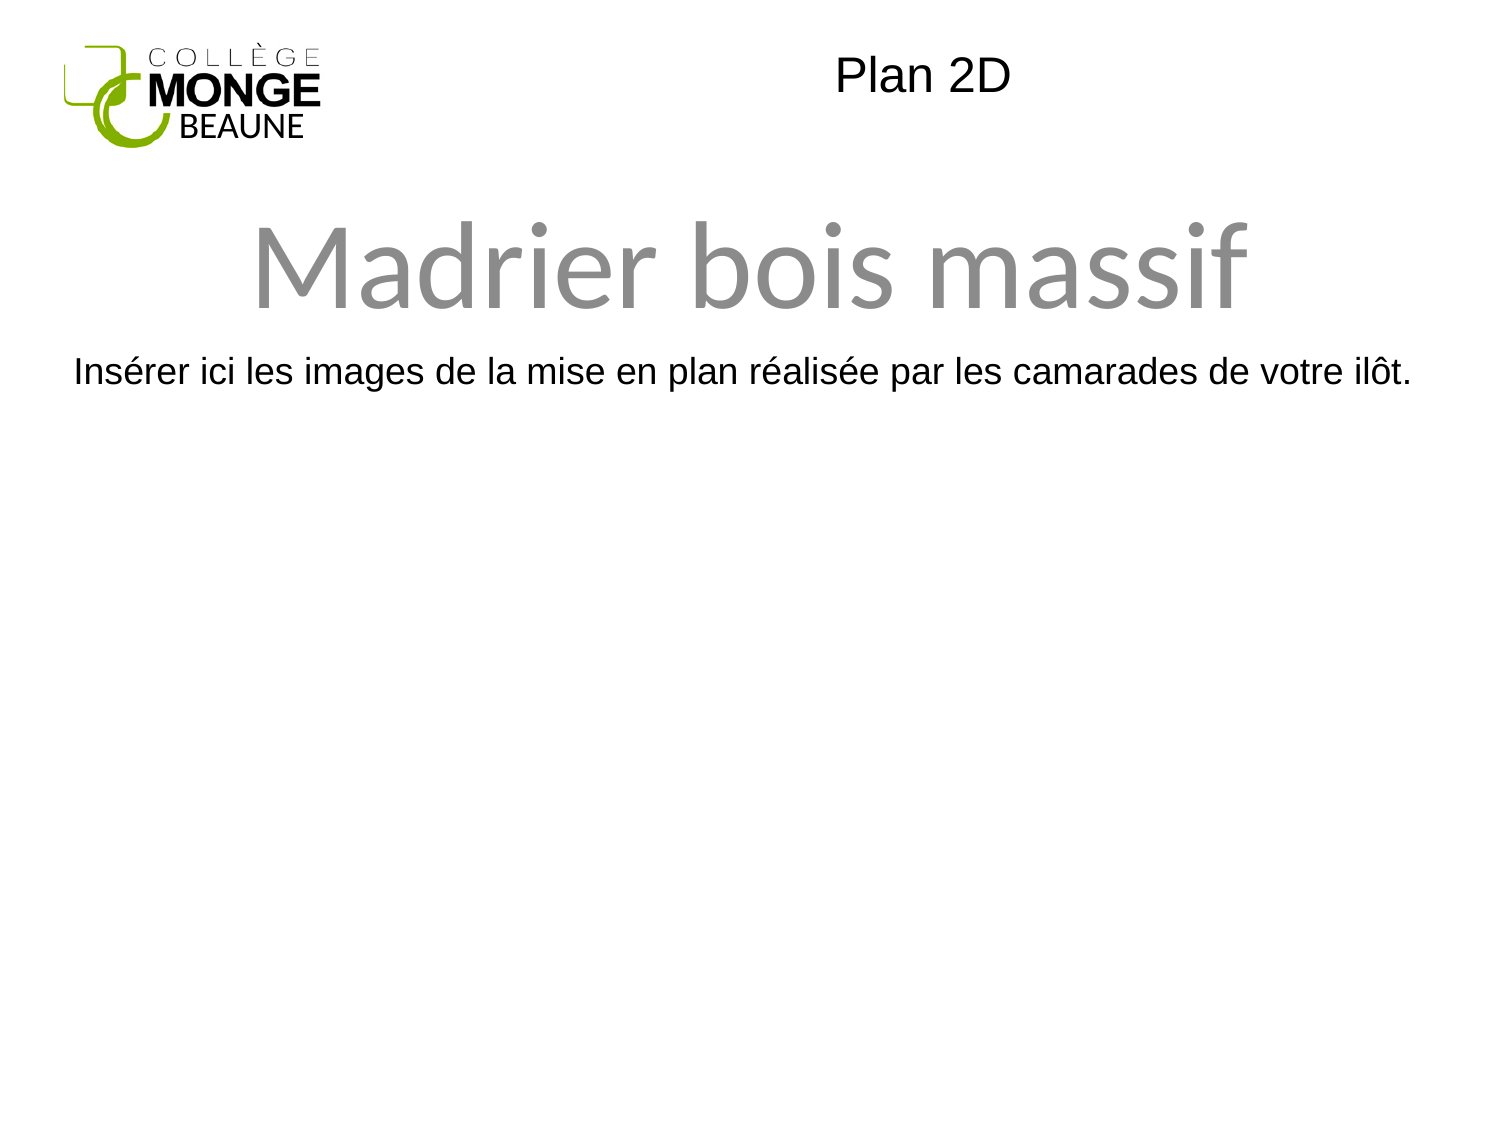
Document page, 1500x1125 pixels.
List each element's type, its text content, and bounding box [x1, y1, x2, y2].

subtitle Plan 2D [398, 35, 1449, 141]
text_box Madrier bois massif [35, 175, 1465, 305]
text_box Insérer ici les images de la mise en plan réalisée par les camarades de votre ilôt. [58, 339, 1453, 400]
picture [54, 34, 329, 154]
